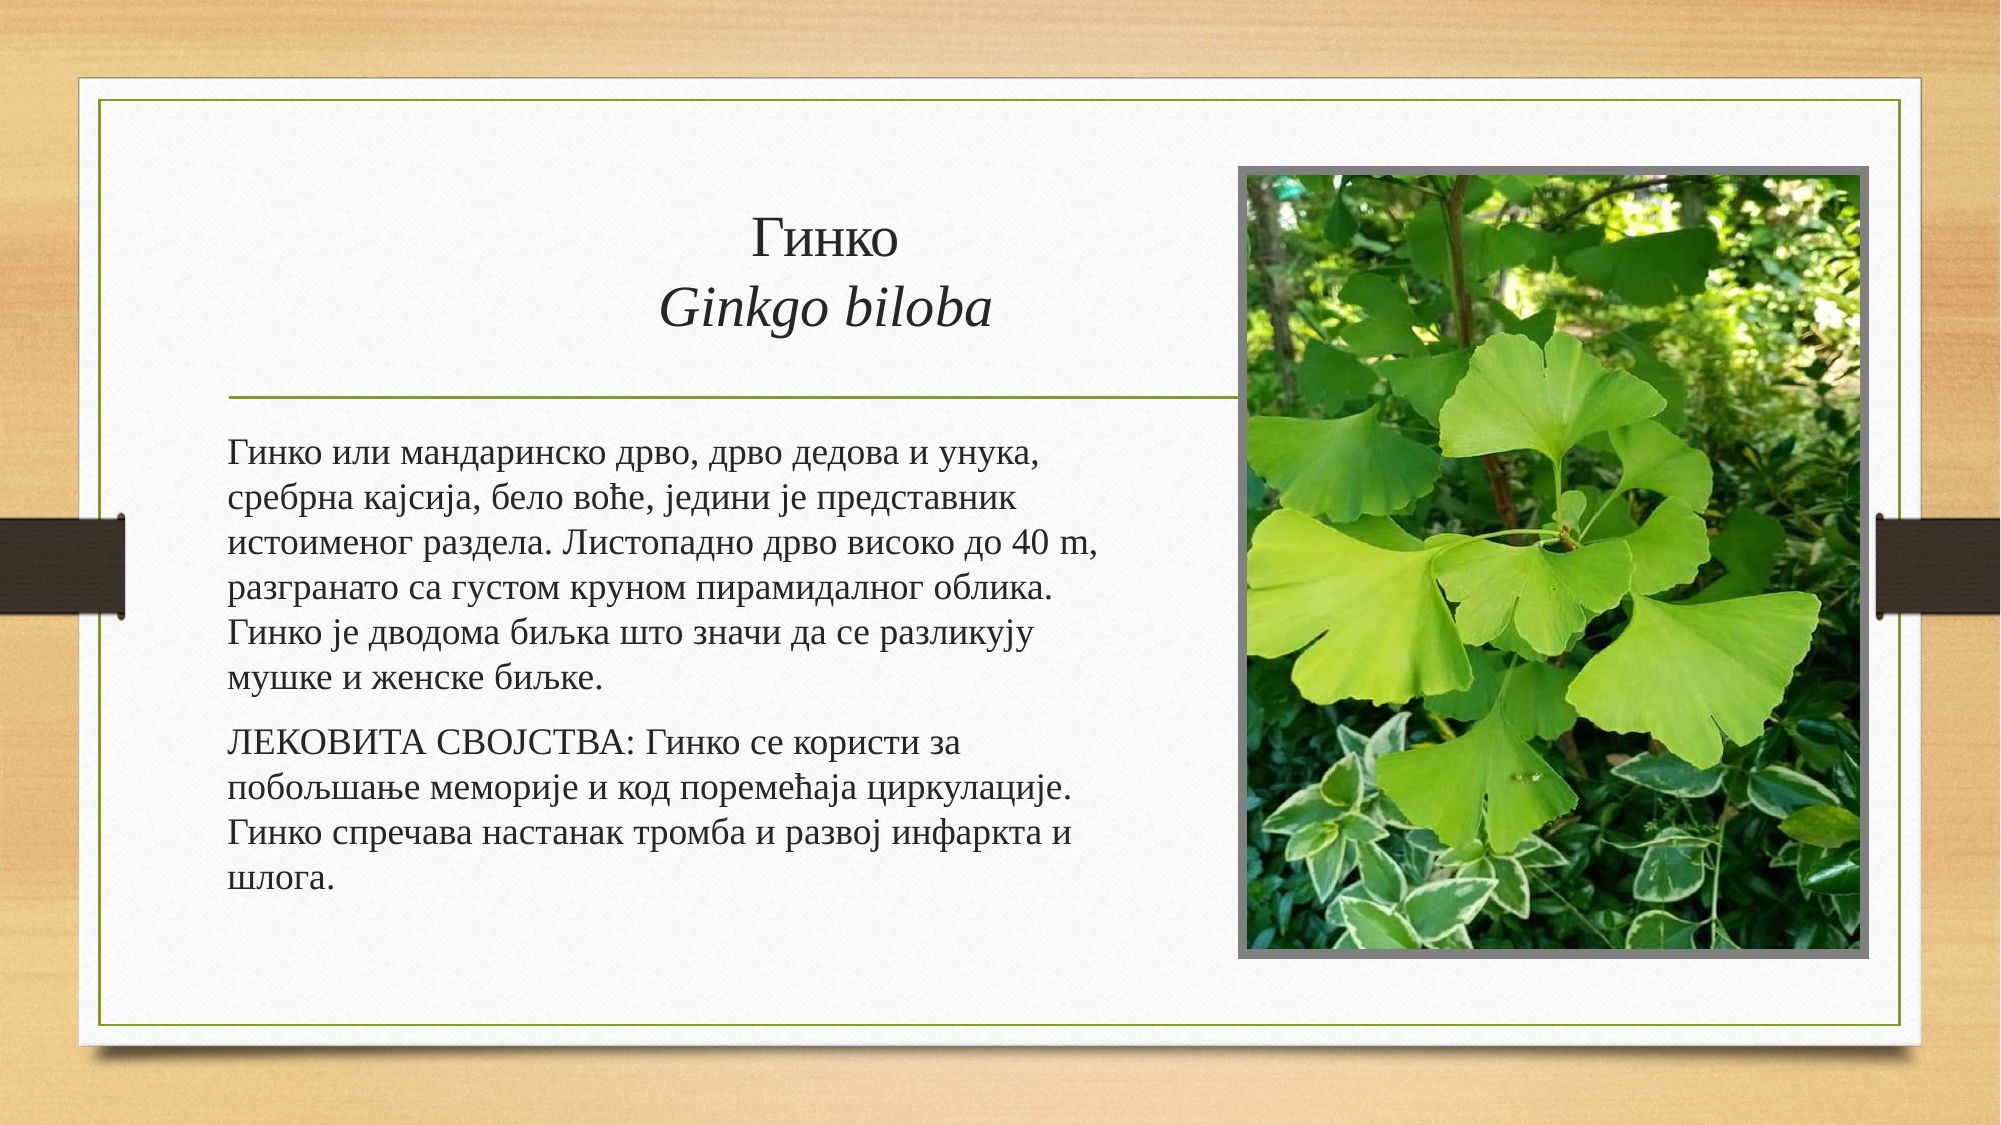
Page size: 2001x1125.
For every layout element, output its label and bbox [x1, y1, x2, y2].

picture [1242, 170, 1865, 955]
text_box [0, 0, 2000, 1125]
